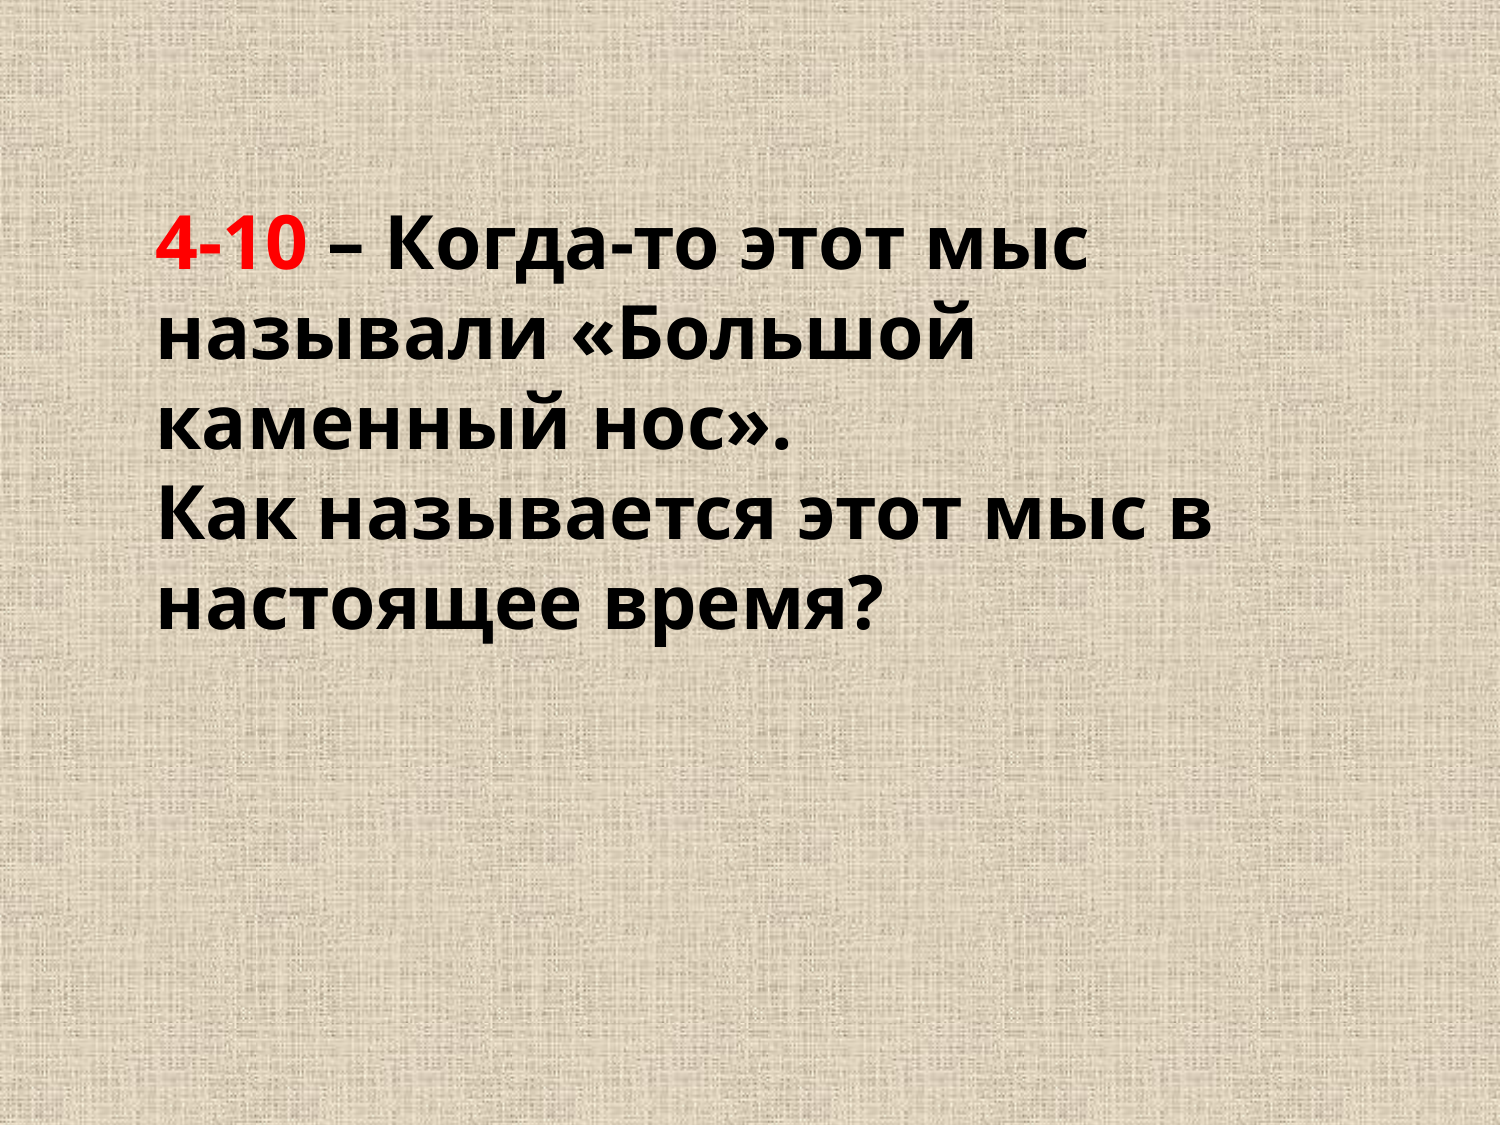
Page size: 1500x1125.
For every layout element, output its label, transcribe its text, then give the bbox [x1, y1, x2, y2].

picture [0, 0, 1500, 1125]
text_box 4-10 – Когда-то этот мыс называли «Большой каменный нос». Как называется этот мыс в настоящее время? [140, 187, 1371, 653]
